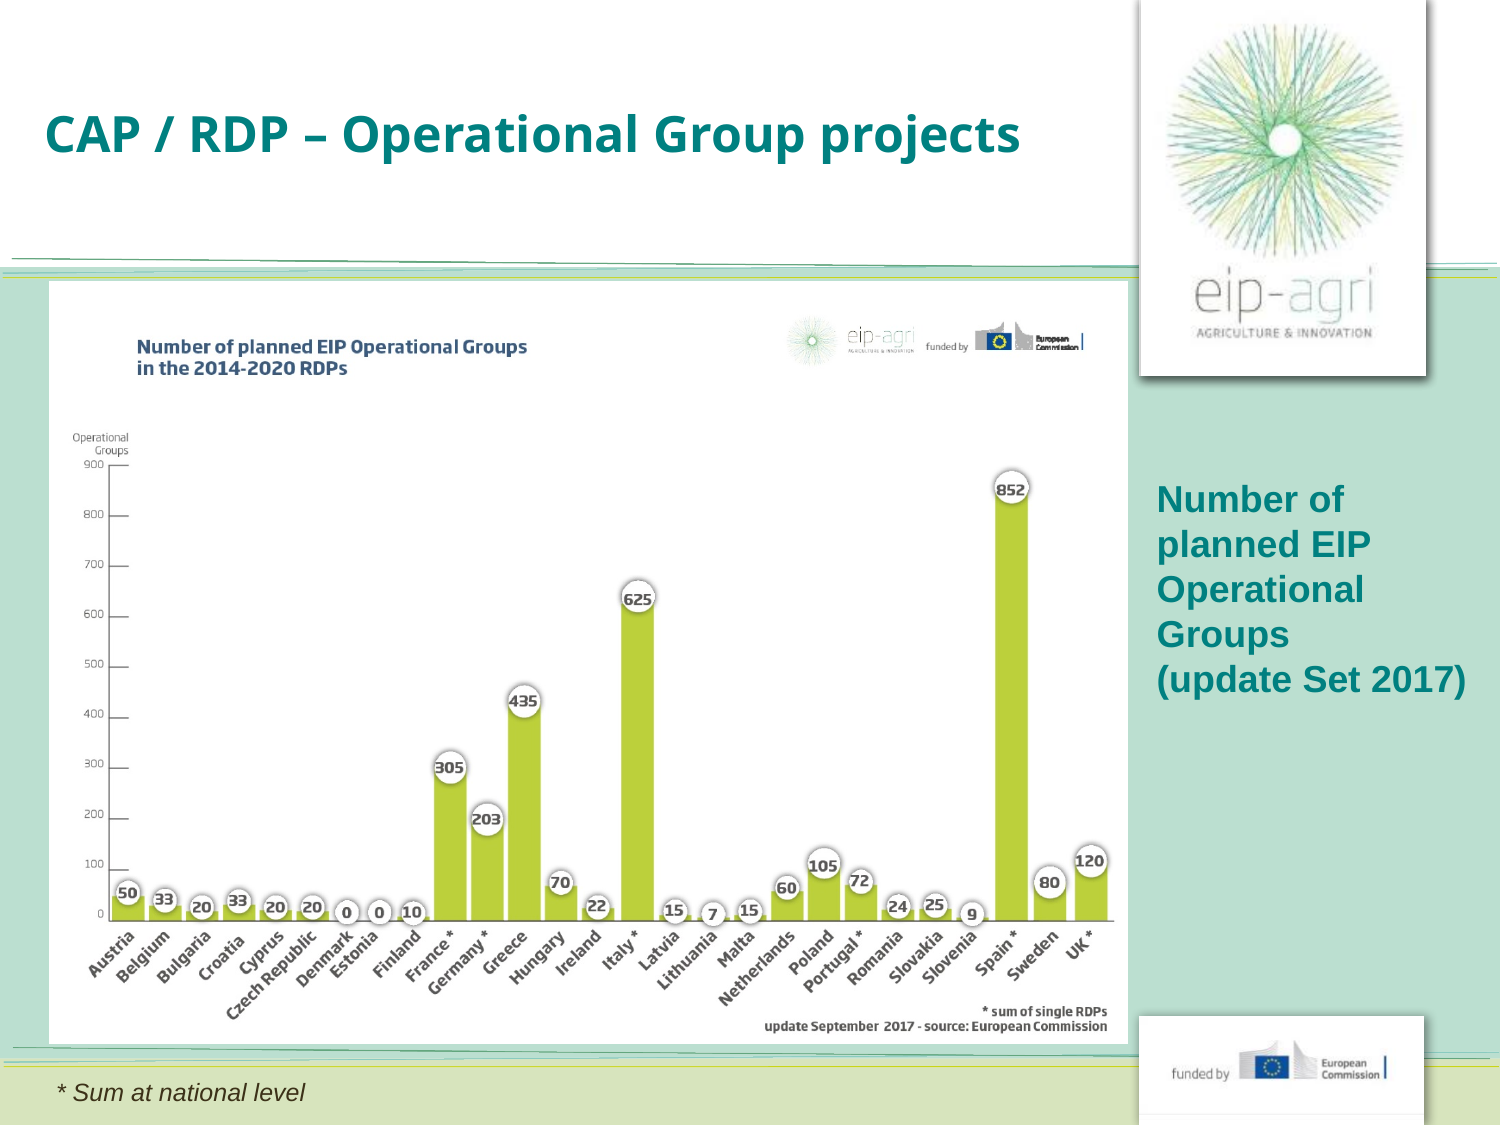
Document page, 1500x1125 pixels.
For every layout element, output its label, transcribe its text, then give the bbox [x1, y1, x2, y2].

text_box * Sum at national level [41, 1068, 321, 1114]
title CAP / RDP – Operational Group projects [29, 42, 1073, 223]
picture [0, 0, 1500, 1125]
text_box Number of planned EIP Operational Groups (update Set 2017) [1141, 467, 1500, 708]
